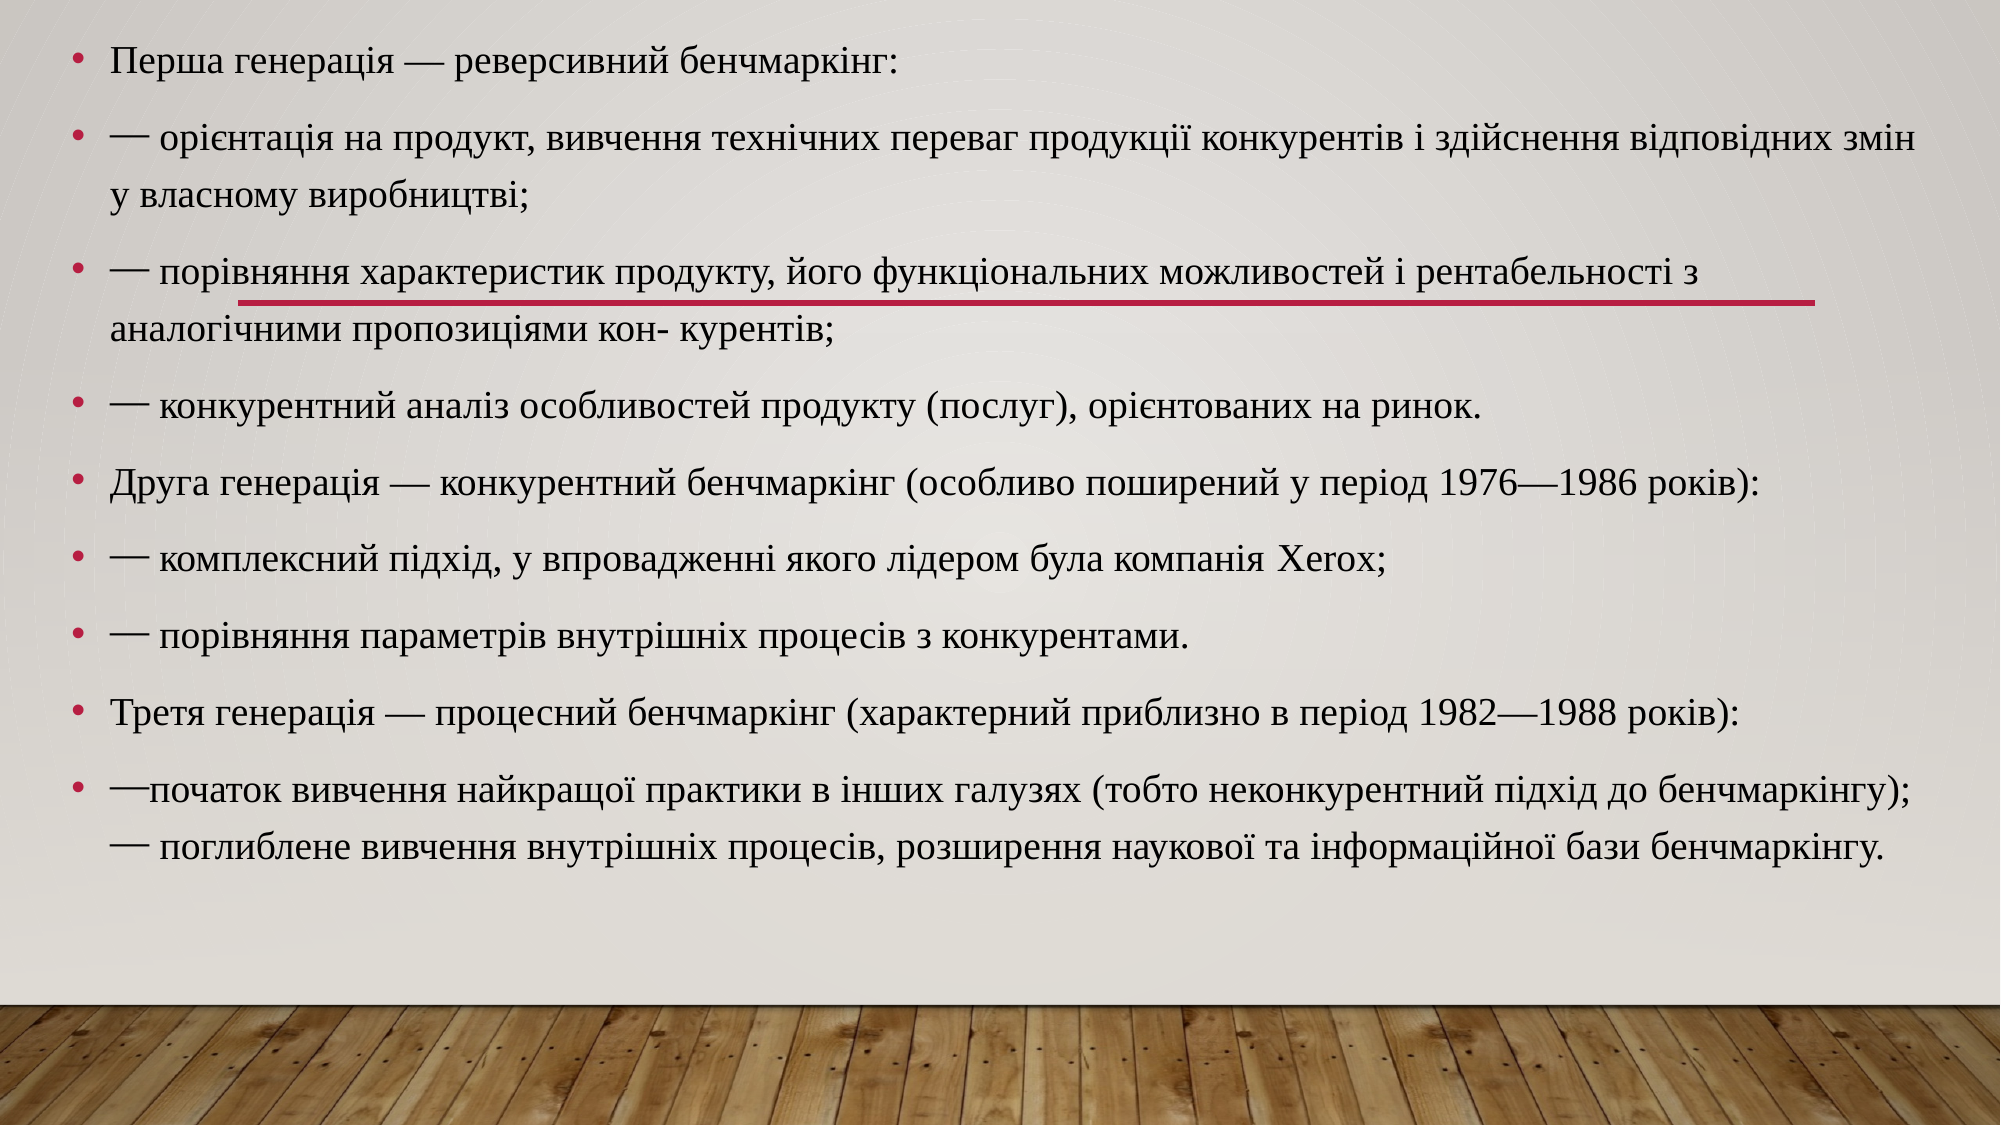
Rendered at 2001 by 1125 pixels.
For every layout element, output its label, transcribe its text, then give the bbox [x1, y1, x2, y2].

list Перша генерація — реверсивний бенчмаркінг: ⎯ орієнтація на продукт, вивчення технічних переваг продукції конкурентів і здійснення відповідних змін у власному виробництві; ⎯ порівняння характеристик продукту, його функціональних можливостей і рентабельності з аналогічними пропозиціями кон- курентів; ⎯ конкурентний аналіз особливостей продукту (послуг), орієнтованих на ринок. Друга генерація — конкурентний бенчмаркінг (особливо поширений у період 1976—1986 років): ⎯ комплексний підхід, у впровадженні якого лідером була компанія Xerox; ⎯ порівняння параметрів внутрішніх процесів з конкурентами. Третя генерація — процесний бенчмаркінг (характерний приблизно в період 1982—1988 років): ⎯початок вивчення найкращої практики в інших галузях (тобто неконкурентний підхід до бенчмаркінгу); ⎯ поглиблене вивчення внутрішніх процесів, розширення наукової та інформаційної бази бенчмаркінгу. [56, 16, 1947, 949]
picture [0, 1005, 2000, 1125]
